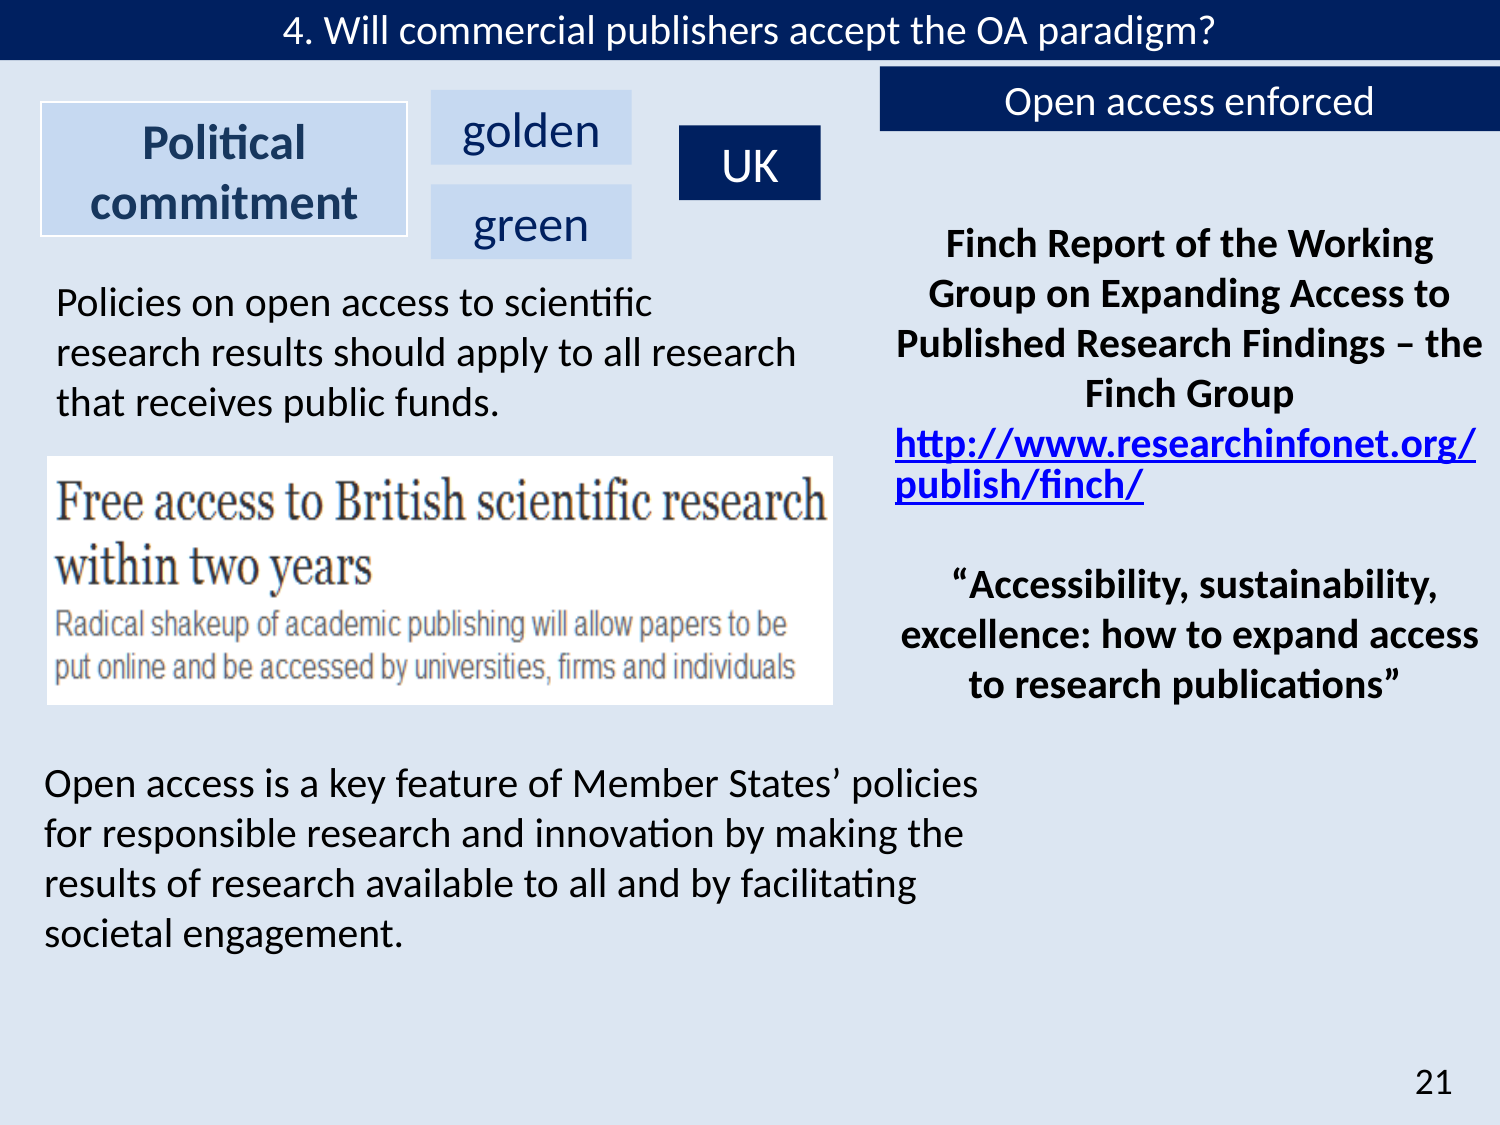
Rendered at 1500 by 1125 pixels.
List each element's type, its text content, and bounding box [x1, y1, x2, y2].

picture [46, 455, 833, 705]
text_box Open access is a key feature of Member States’ policies for responsible research and innovation by making the results of research available to all and by facilitating societal engagement. [29, 747, 998, 963]
text_box golden [430, 89, 632, 165]
text_box Political commitment [41, 101, 408, 237]
text_box green [430, 184, 632, 260]
text_box Finch Report of the Working Group on Expanding Access to Published Research Findings – the Finch Group http://www.researchinfonet.org/publish/finch/ “Accessibility, sustainability, excellence: how to expand access to research publications” [879, 208, 1500, 774]
text_box Open access enforced [879, 66, 1500, 132]
text_box UK [679, 125, 821, 201]
text_box Policies on open access to scientific research results should apply to all research that receives public funds. [41, 267, 821, 432]
text_box 4. Will commercial publishers accept the OA paradigm? [0, 0, 1500, 61]
